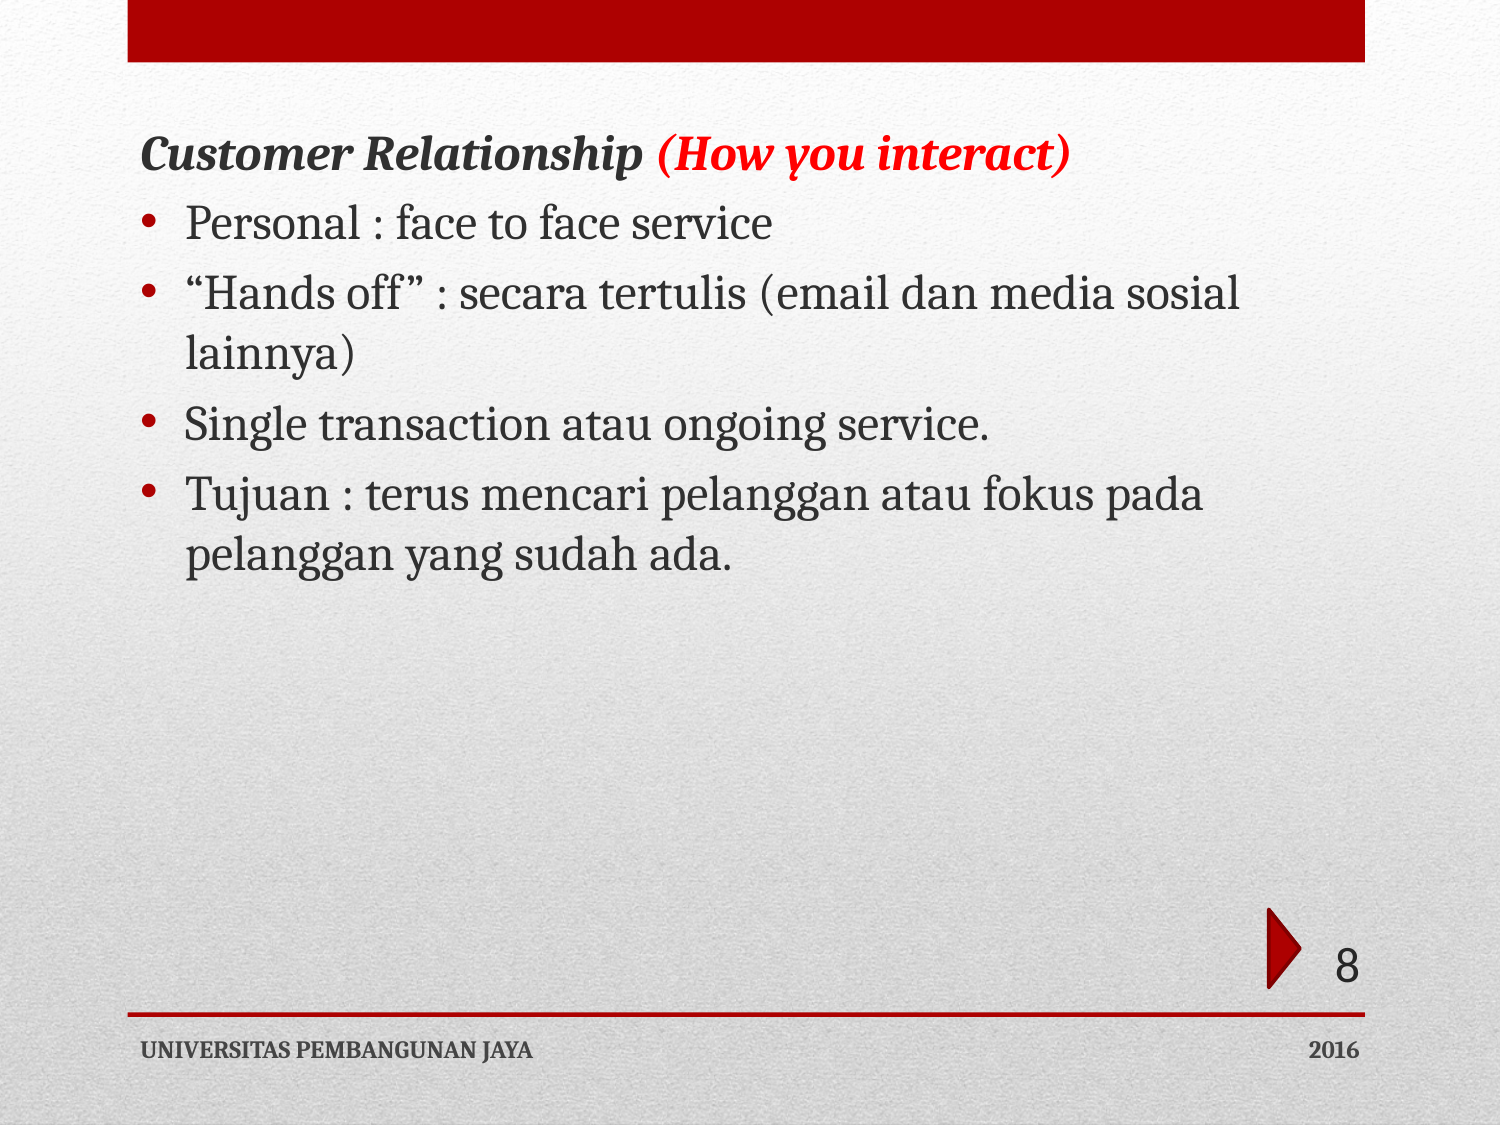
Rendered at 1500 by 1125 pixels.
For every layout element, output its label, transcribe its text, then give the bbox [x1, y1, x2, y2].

slide_number 2016 [1025, 1018, 1375, 1079]
list Customer Relationship (How you interact) Personal : face to face service “Hands off” : secara tertulis (email dan media sosial lainnya) Single transaction atau ongoing service. Tujuan : terus mencari pelanggan atau fokus pada pelanggan yang sudah ada. [125, 112, 1363, 1009]
slide_number 8 [1250, 933, 1375, 993]
footer UNIVERSITAS PEMBANGUNAN JAYA [125, 1018, 925, 1079]
text_box [1266, 907, 1302, 990]
